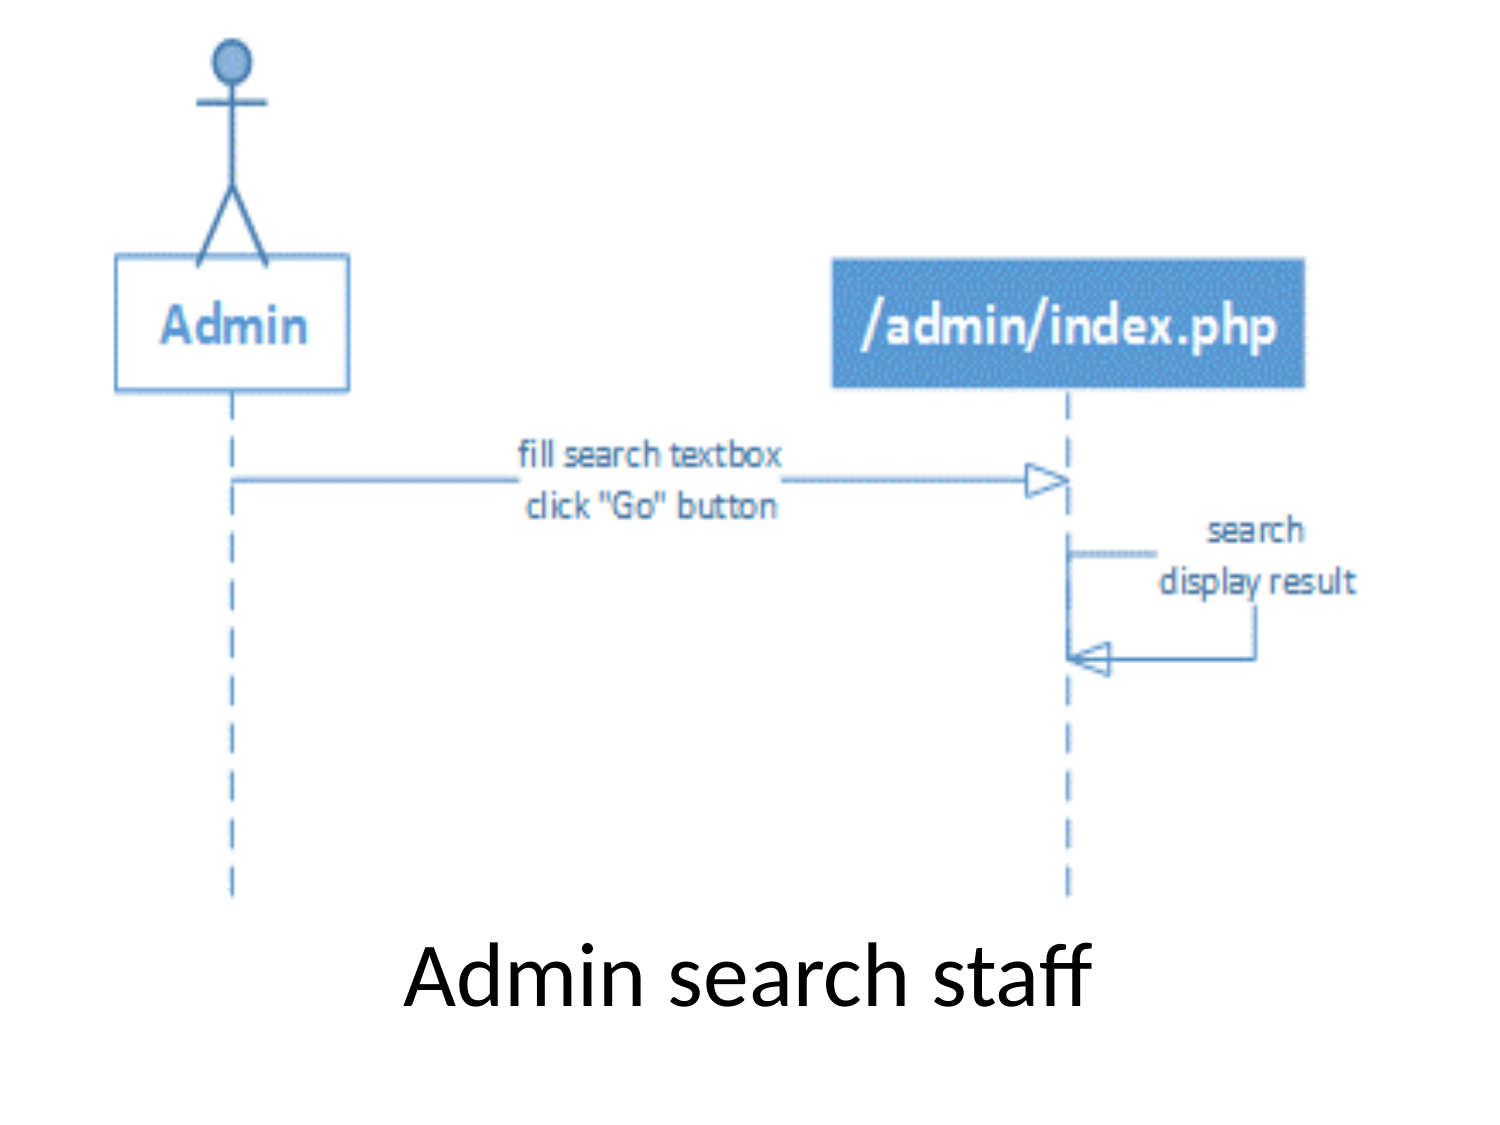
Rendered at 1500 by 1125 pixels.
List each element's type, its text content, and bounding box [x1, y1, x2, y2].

picture [112, 36, 1376, 913]
title Admin search staff [101, 860, 1396, 1078]
